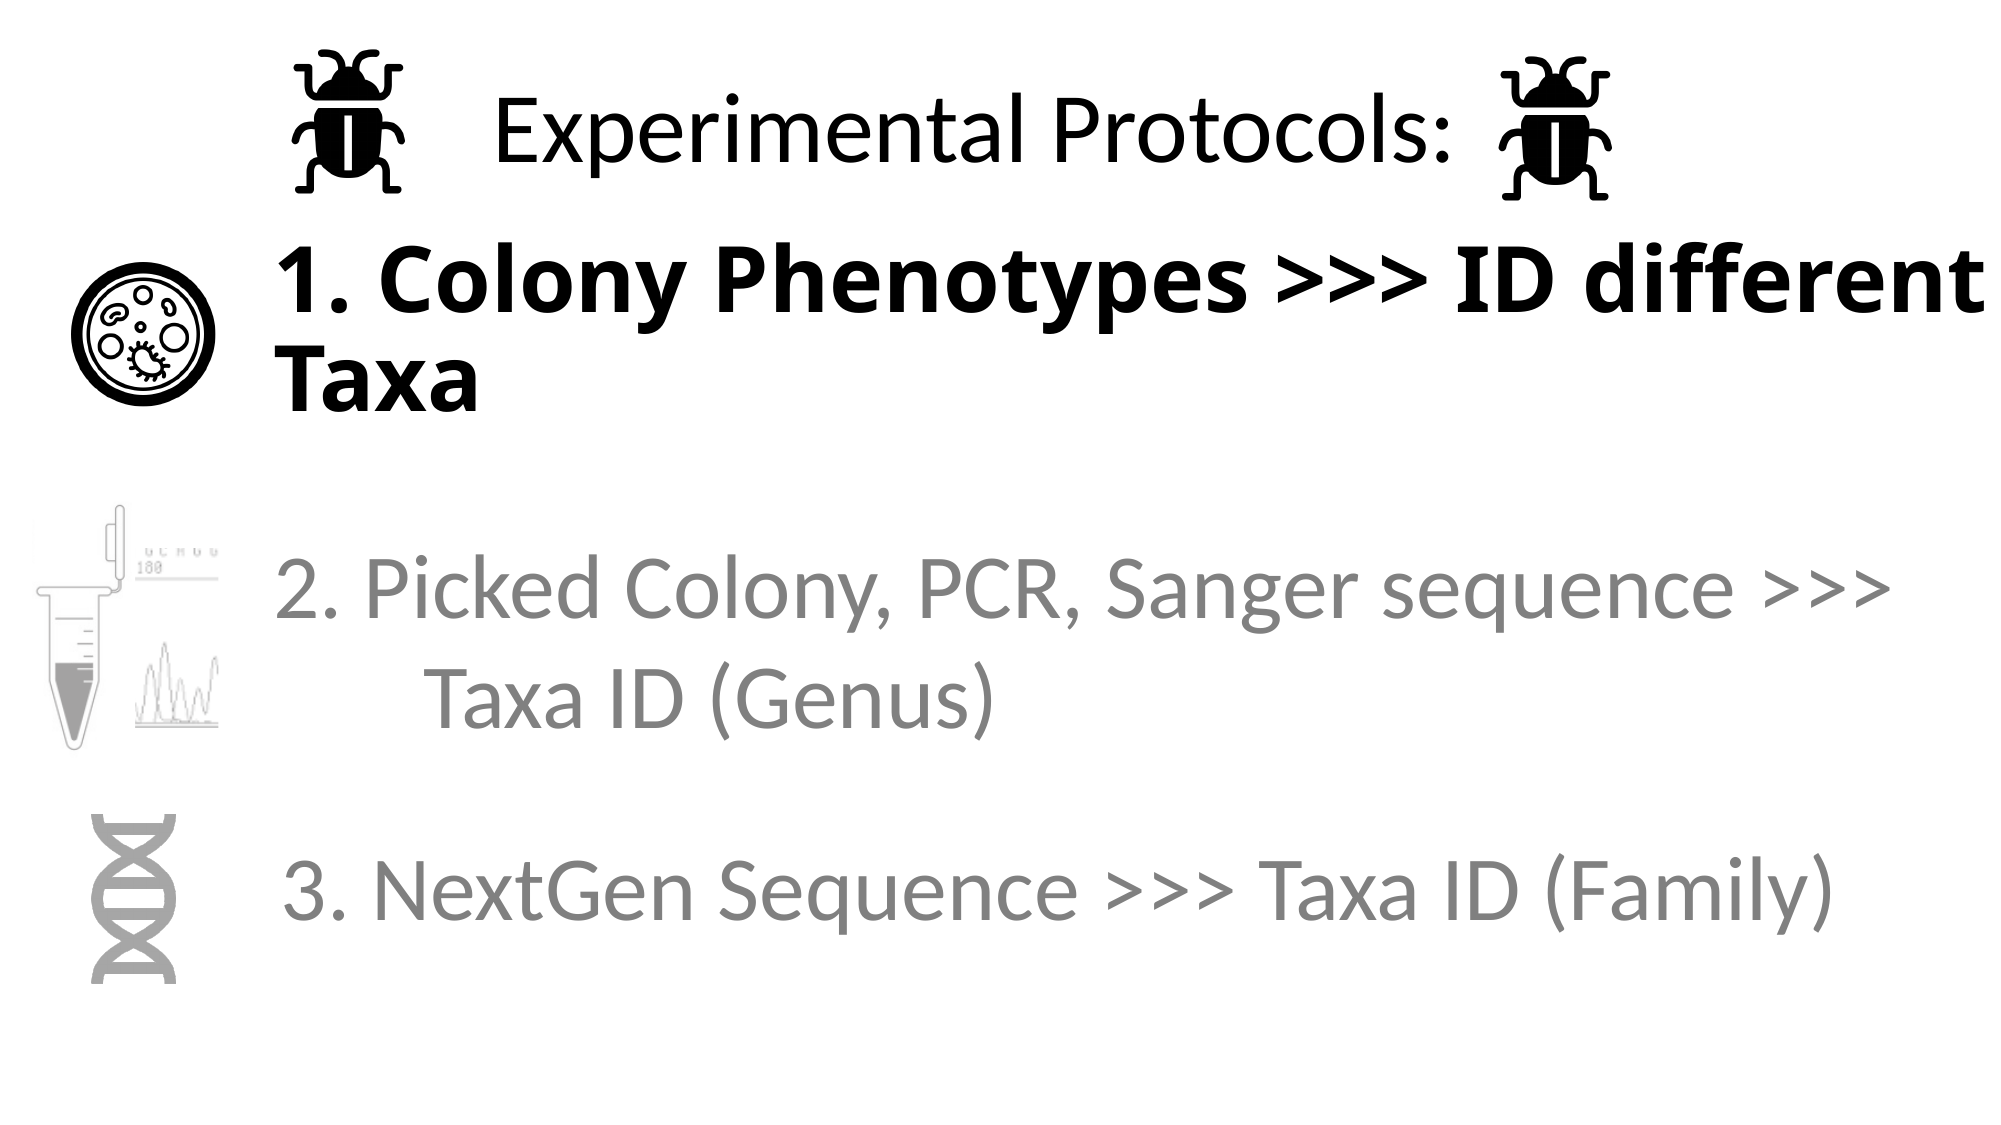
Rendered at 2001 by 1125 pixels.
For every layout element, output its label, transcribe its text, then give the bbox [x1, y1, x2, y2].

title 1. Colony Phenotypes >>> ID different Taxa [258, 310, 2000, 563]
text_box 3. NextGen Sequence >>> Taxa ID (Family) [265, 821, 1855, 947]
text_box Experimental Protocols: [477, 54, 1465, 190]
picture [1465, 39, 1647, 221]
text_box 2. Picked Colony, PCR, Sanger sequence >>> Taxa ID (Genus) [258, 519, 1930, 754]
picture [52, 243, 234, 425]
picture [258, 32, 440, 214]
picture [41, 806, 226, 991]
picture [32, 495, 219, 775]
